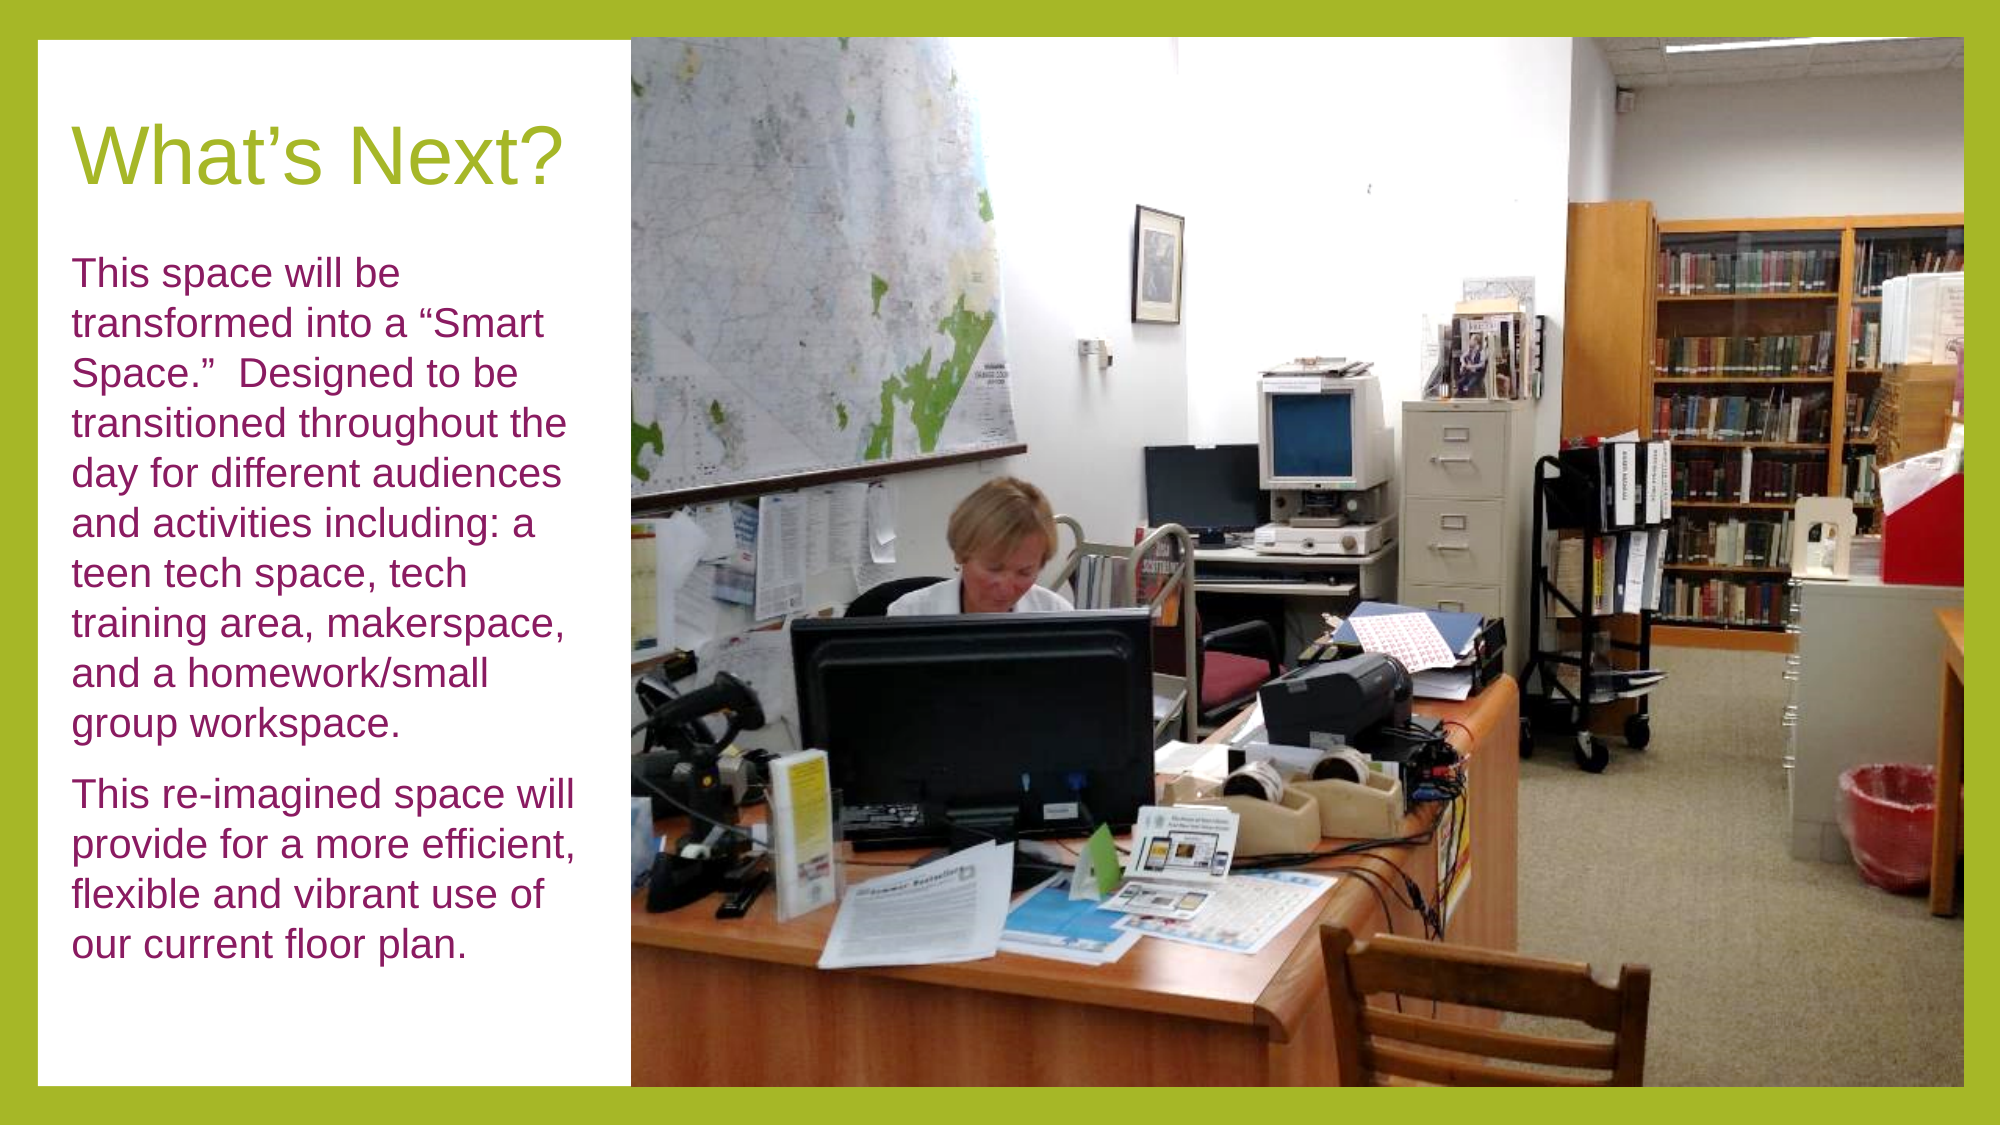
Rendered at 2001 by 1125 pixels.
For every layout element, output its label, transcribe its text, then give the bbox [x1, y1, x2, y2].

picture [630, 37, 1964, 1087]
list This space will be transformed into a “Smart Space.” Designed to be transitioned throughout the day for different audiences and activities including: a teen tech space, tech training area, makerspace, and a homework/small group workspace. This re-imagined space will provide for a more efficient, flexible and vibrant use of our current floor plan. [56, 237, 617, 1087]
title What’s Next? [56, 91, 625, 210]
